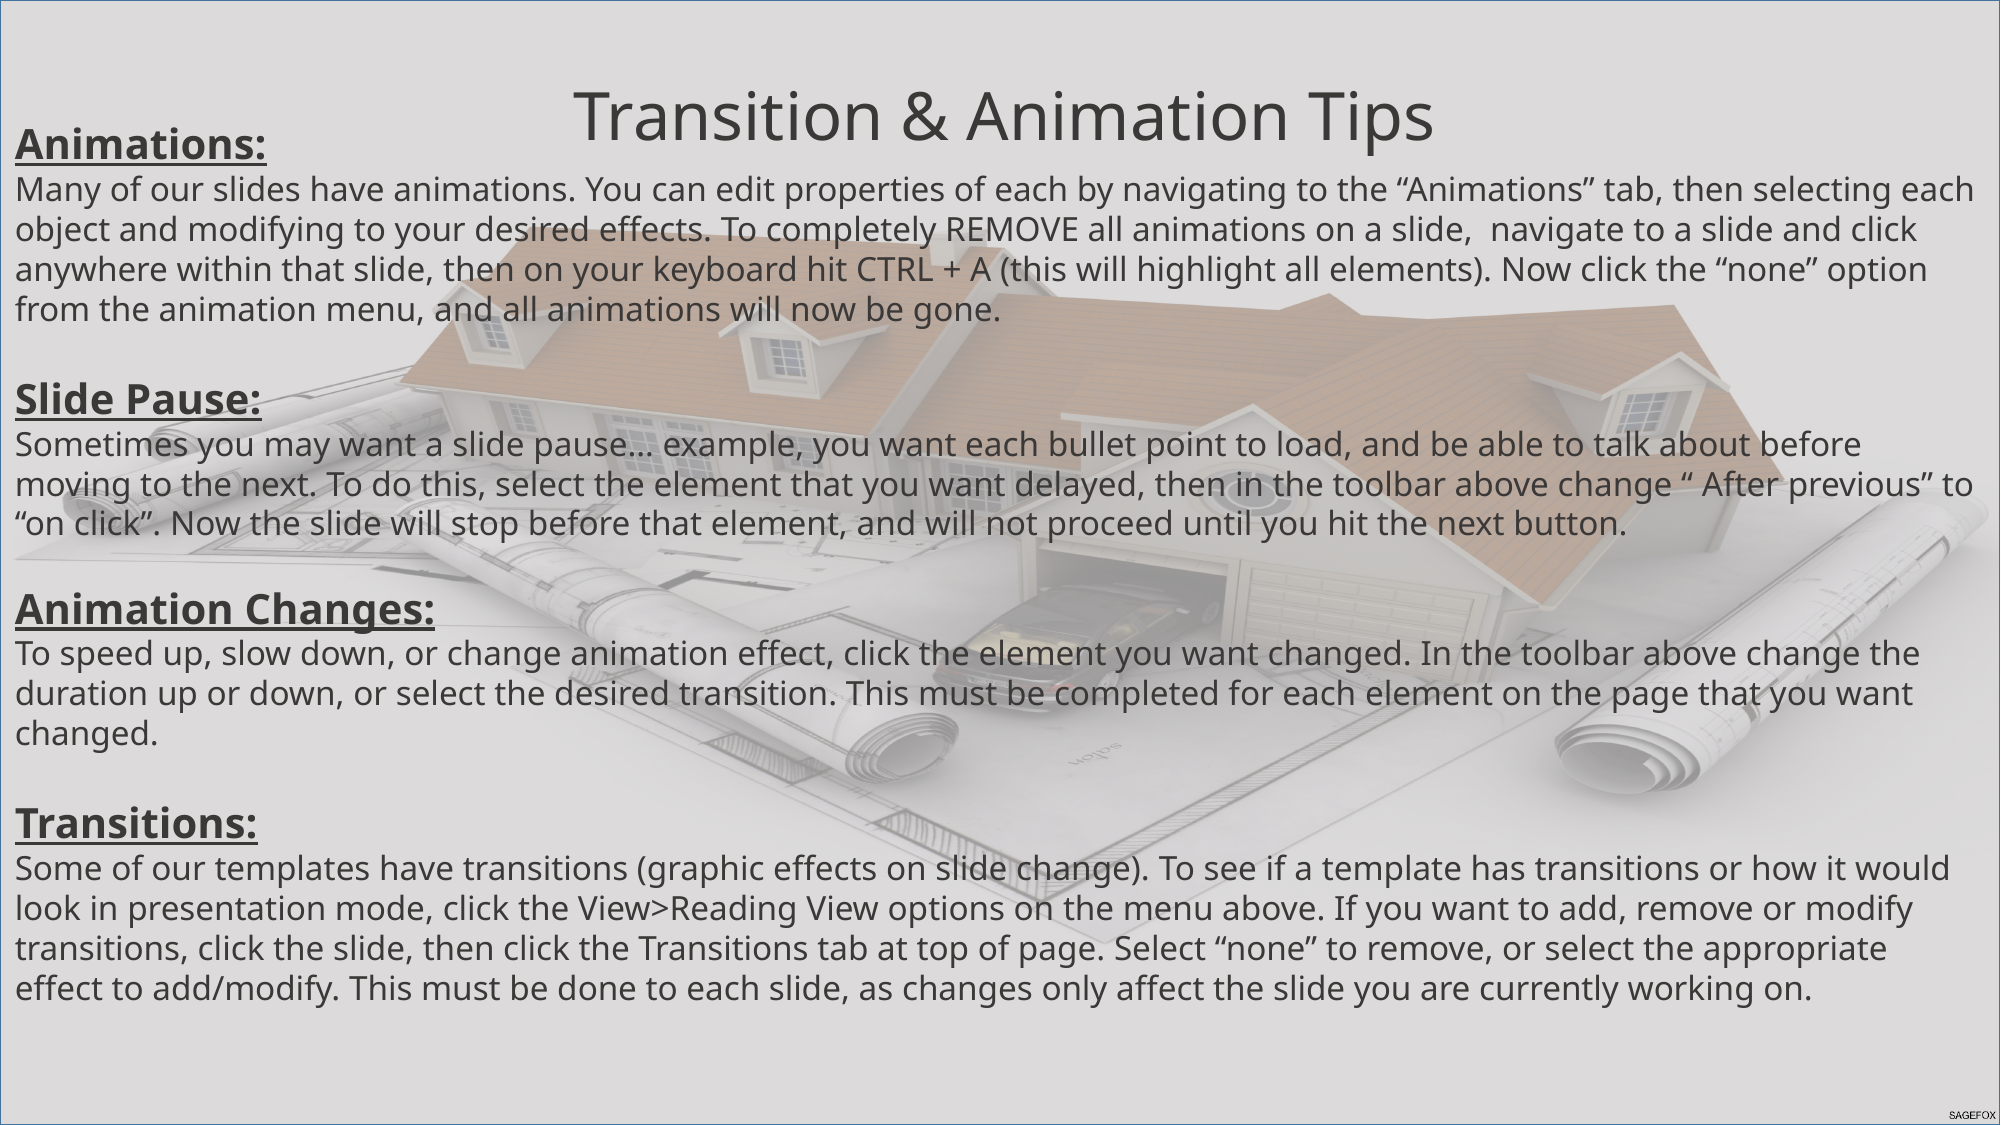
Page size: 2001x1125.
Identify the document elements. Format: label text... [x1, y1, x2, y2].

text_box Animations: Many of our slides have animations. You can edit properties of each by navigating to the “Animations” tab, then selecting each object and modifying to your desired effects. To completely REMOVE all animations on a slide, navigate to a slide and click anywhere within that slide, then on your keyboard hit CTRL + A (this will highlight all elements). Now click the “none” option from the animation menu, and all animations will now be gone. Slide Pause: Sometimes you may want a slide pause… example, you want each bullet point to load, and be able to talk about before moving to the next. To do this, select the element that you want delayed, then in the toolbar above change “ After previous” to “on click”. Now the slide will stop before that element, and will not proceed until you hit the next button. Animation Changes: To speed up, slow down, or change animation effect, click the element you want changed. In the toolbar above change the duration up or down, or select the desired transition. This must be completed for each element on the page that you want changed. Transitions: Some of our templates have transitions (graphic effects on slide change). To see if a template has transitions or how it would look in presentation mode, click the View>Reading View options on the menu above. If you want to add, remove or modify transitions, click the slide, then click the Transitions tab at top of page. Select “none” to remove, or select the appropriate effect to add/modify. This must be done to each slide, as changes only affect the slide you are currently working on. [0, 0, 2000, 1125]
title Transition & Animation Tips [477, 59, 1532, 177]
